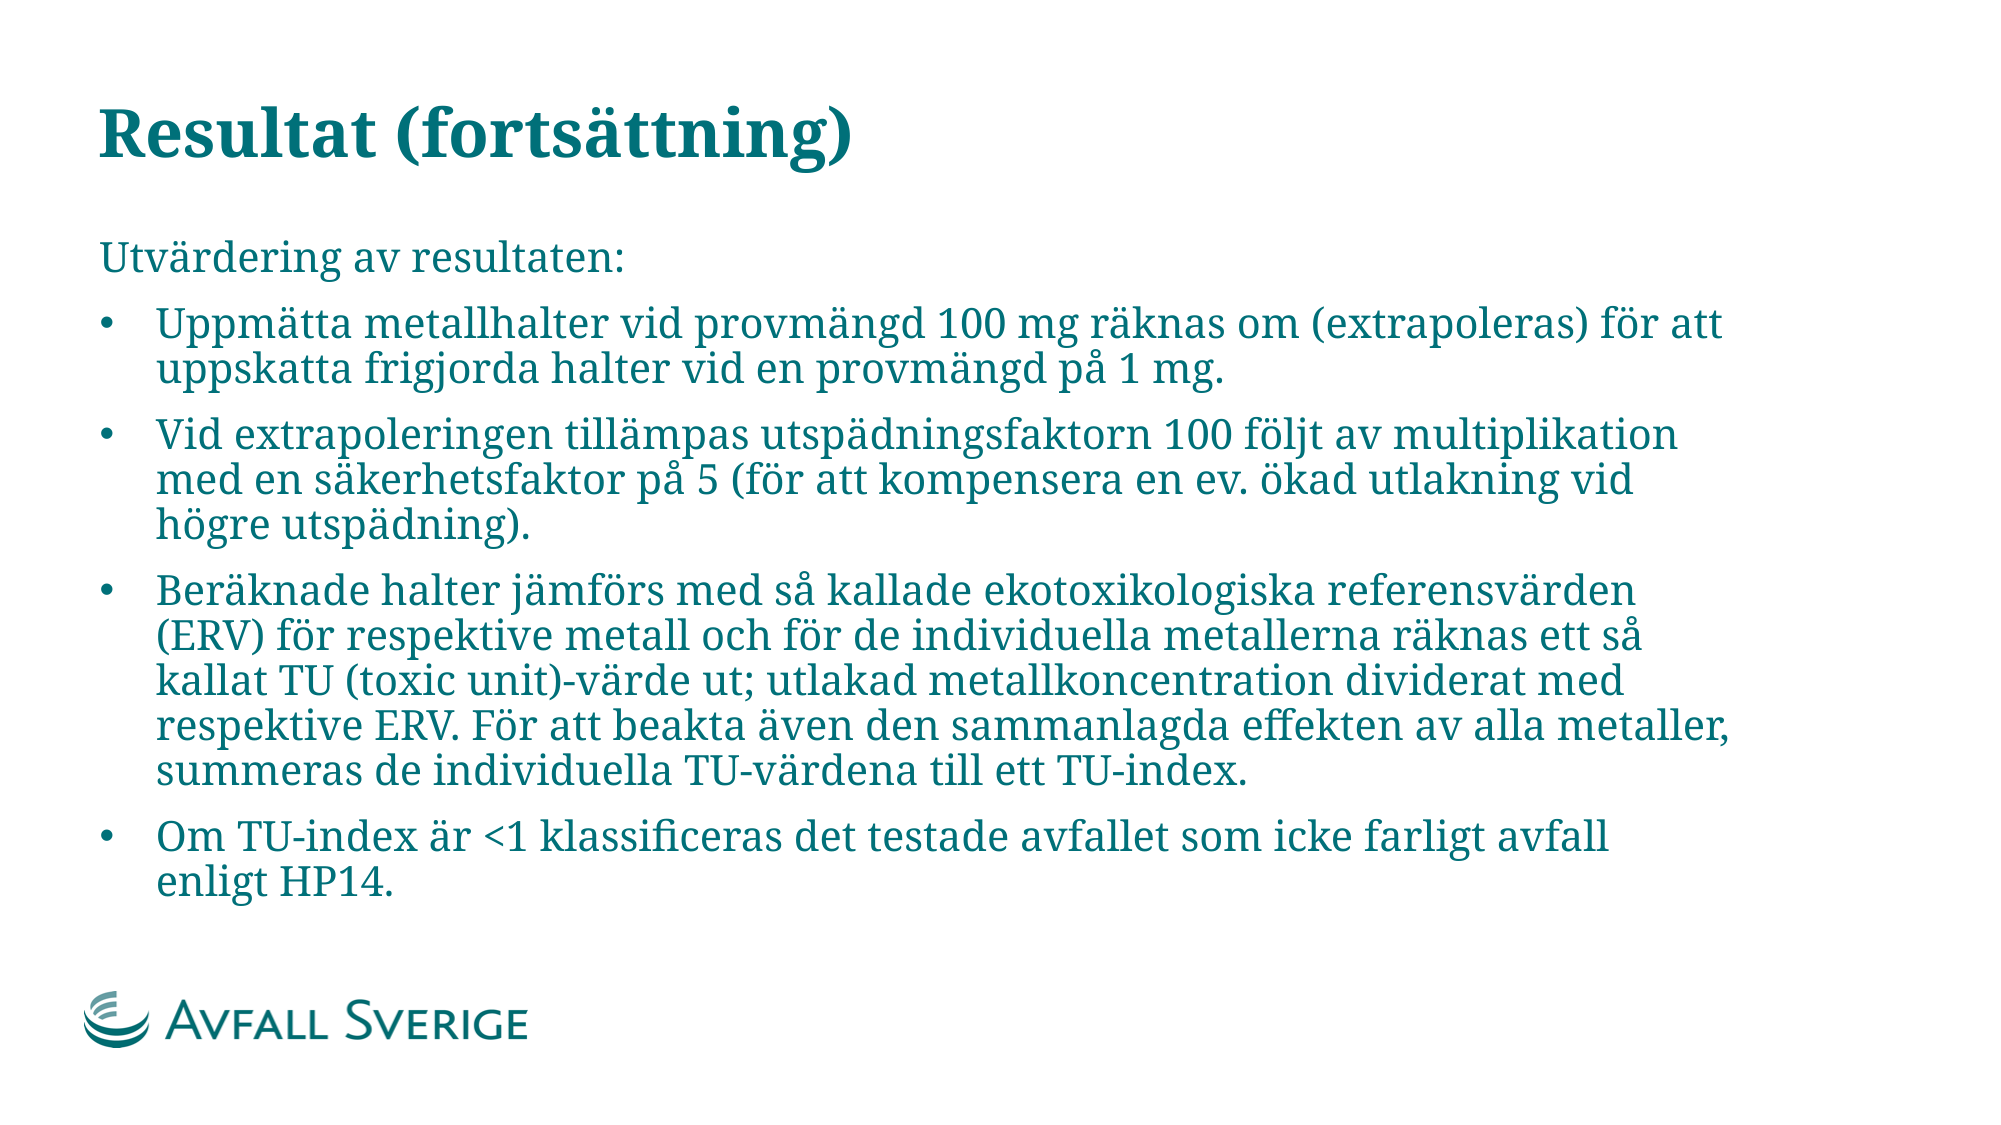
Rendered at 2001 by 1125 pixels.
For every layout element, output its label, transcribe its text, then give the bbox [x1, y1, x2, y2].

picture [84, 991, 528, 1048]
title Resultat (fortsättning) [83, 84, 1235, 189]
list Utvärdering av resultaten: Uppmätta metallhalter vid provmängd 100 mg räknas om (extrapoleras) för att uppskatta frigjorda halter vid en provmängd på 1 mg. Vid extrapoleringen tillämpas utspädningsfaktorn 100 följt av multiplikation med en säkerhetsfaktor på 5 (för att kompensera en ev. ökad utlakning vid högre utspädning). Beräknade halter jämförs med så kallade ekotoxikologiska referensvärden (ERV) för respektive metall och för de individuella metallerna räknas ett så kallat TU (toxic unit)-värde ut; utlakad metallkoncentration dividerat med respektive ERV. För att beakta även den sammanlagda effekten av alla metaller, summeras de individuella TU-värdena till ett TU-index. Om TU-index är <1 klassificeras det testade avfallet som icke farligt avfall enligt HP14. [84, 229, 1748, 928]
